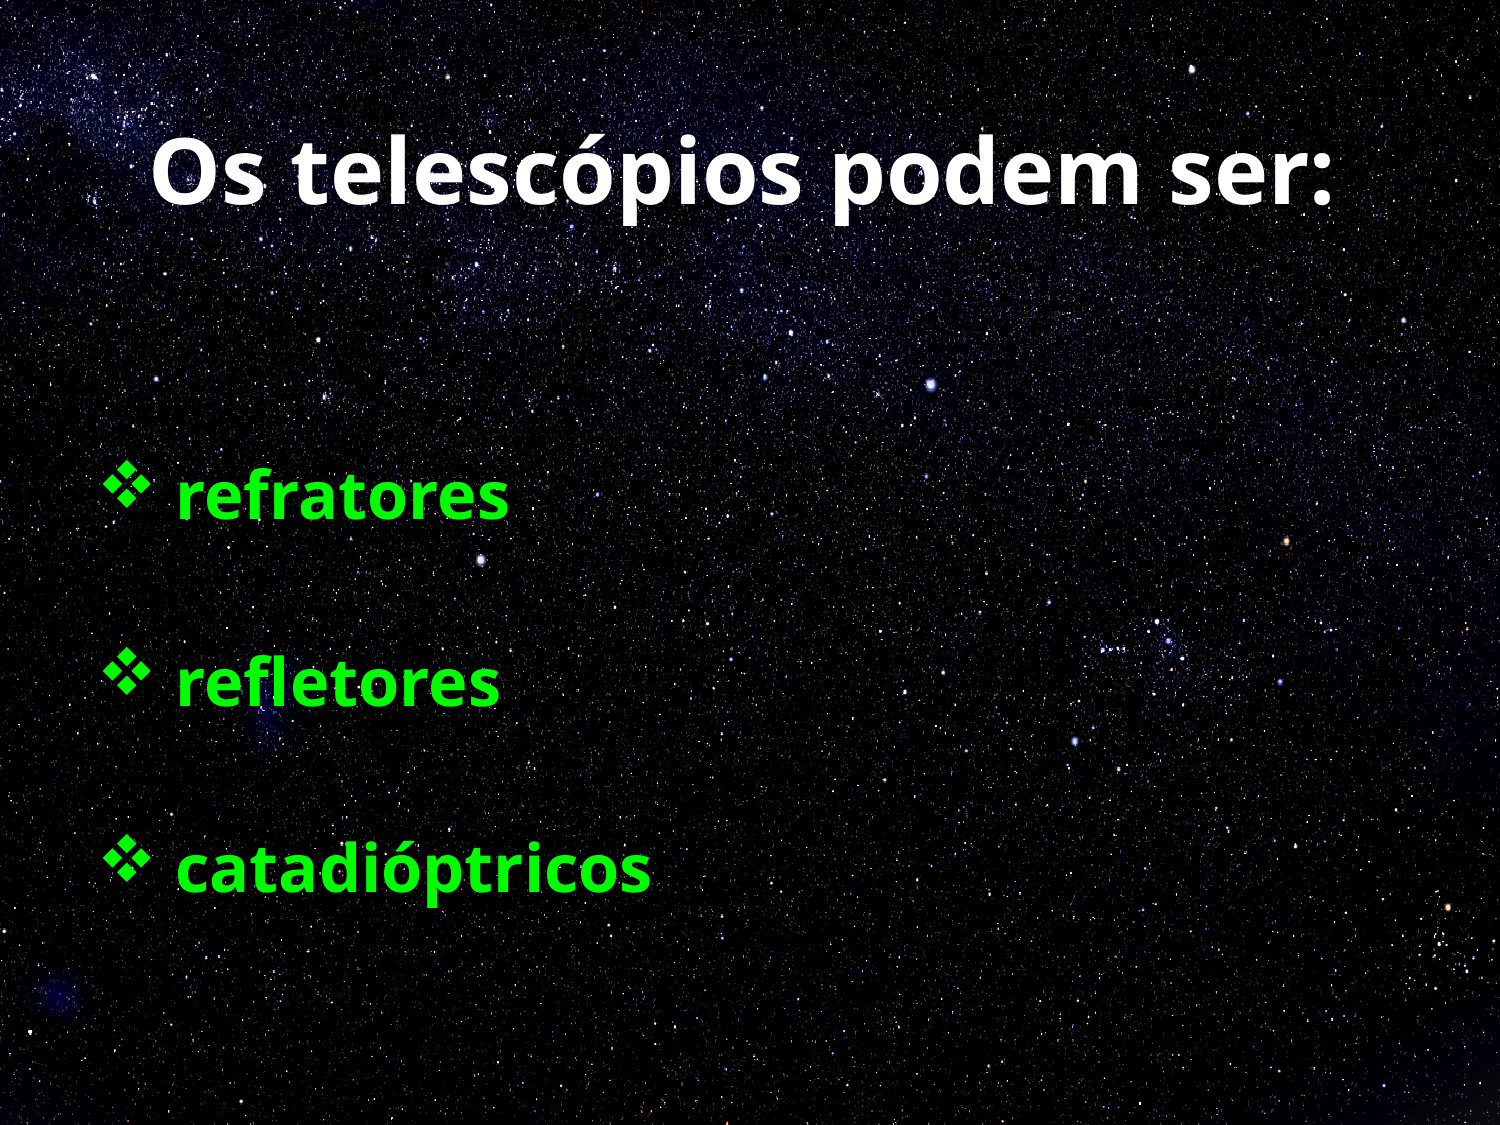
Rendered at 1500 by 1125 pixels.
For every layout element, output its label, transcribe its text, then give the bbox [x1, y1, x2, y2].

picture [0, 0, 1500, 1125]
subtitle refratores refletores catadióptricos [81, 445, 1407, 734]
title Os telescópios podem ser: [105, 46, 1381, 289]
